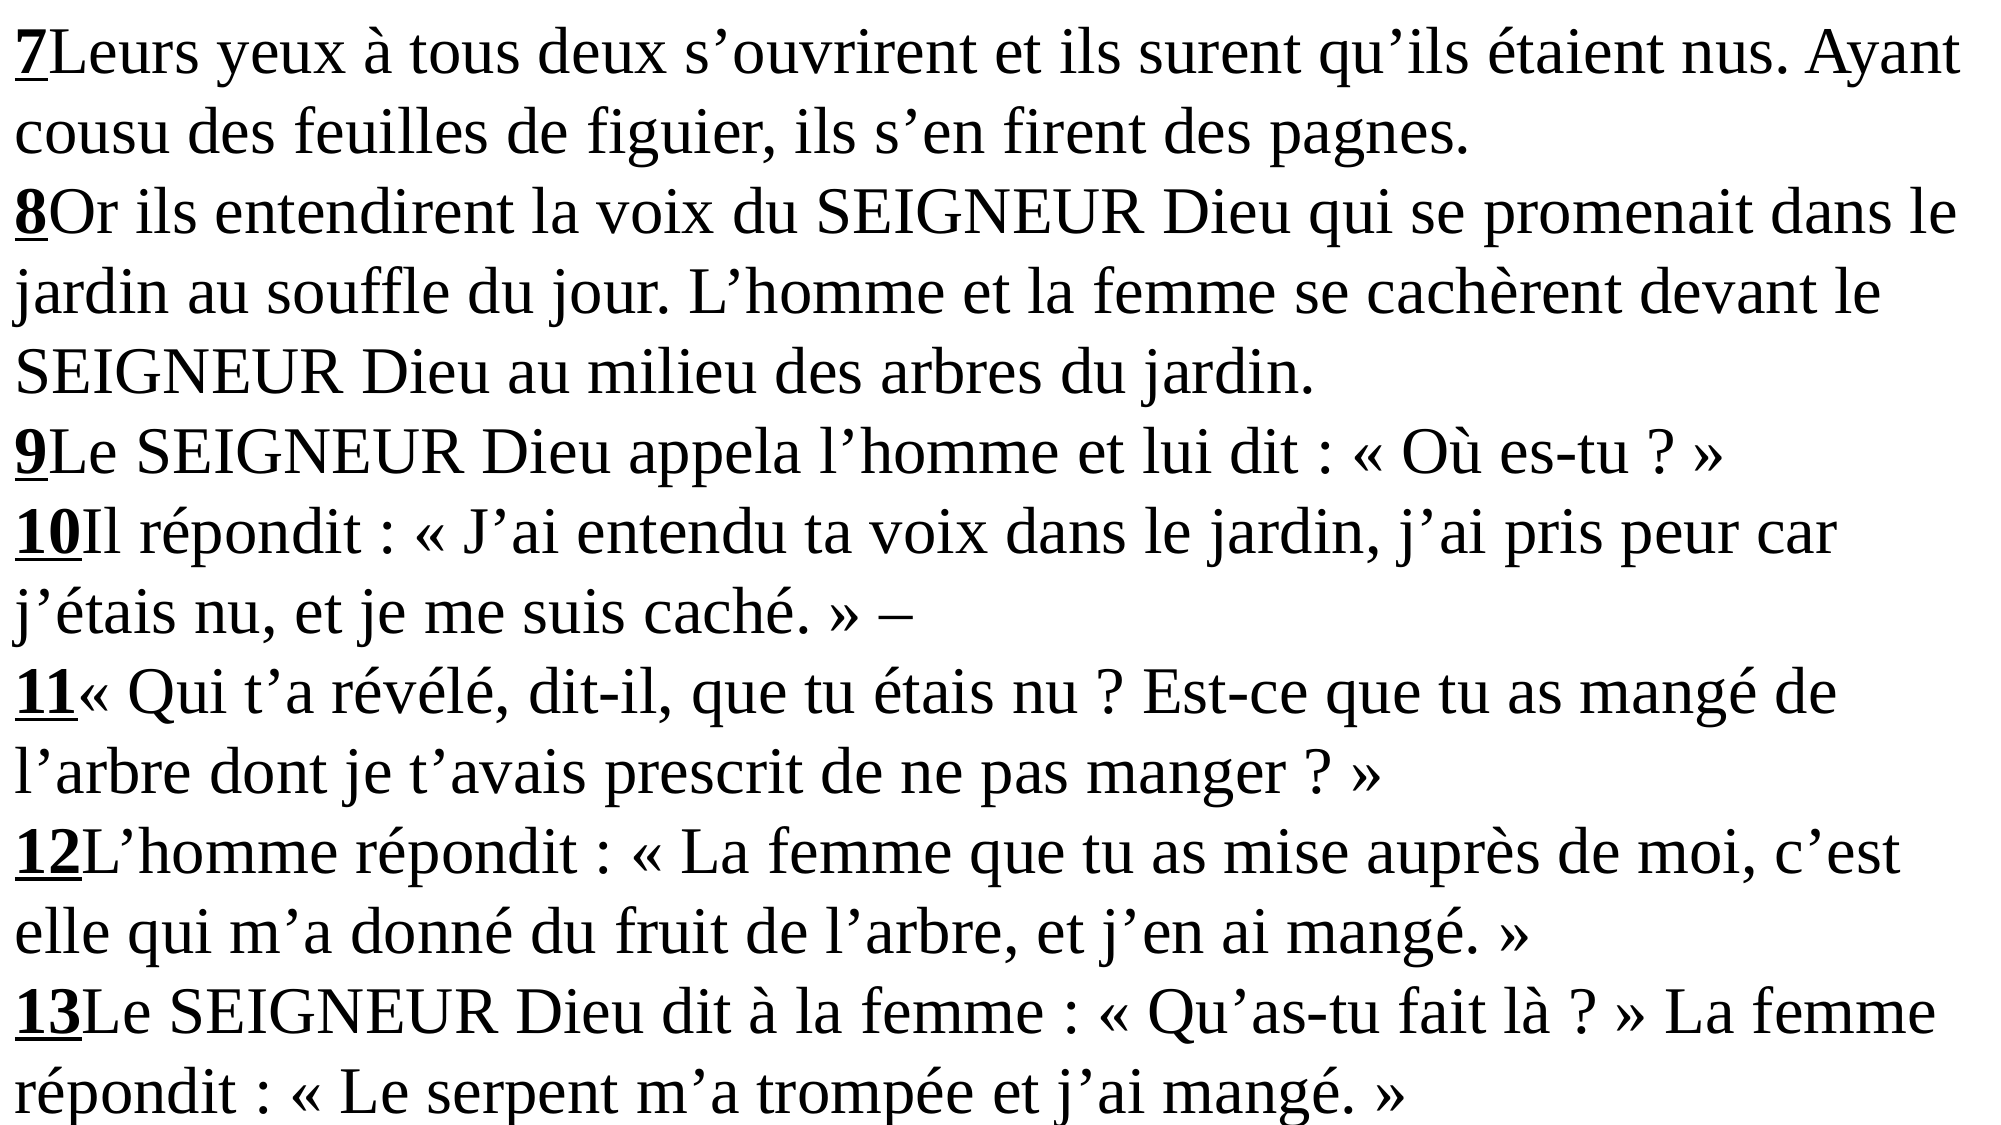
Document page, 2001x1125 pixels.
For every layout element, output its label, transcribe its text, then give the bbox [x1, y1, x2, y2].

text_box 7Leurs yeux à tous deux s’ouvrirent et ils surent qu’ils étaient nus. Ayant cousu des feuilles de figuier, ils s’en firent des pagnes. 8Or ils entendirent la voix du SEIGNEUR Dieu qui se promenait dans le jardin au souffle du jour. L’homme et la femme se cachèrent devant le SEIGNEUR Dieu au milieu des arbres du jardin. 9Le SEIGNEUR Dieu appela l’homme et lui dit : « Où es-tu ? » 10Il répondit : « J’ai entendu ta voix dans le jardin, j’ai pris peur car j’étais nu, et je me suis caché. » – 11« Qui t’a révélé, dit-il, que tu étais nu ? Est-ce que tu as mangé de l’arbre dont je t’avais prescrit de ne pas manger ? » 12L’homme répondit : « La femme que tu as mise auprès de moi, c’est elle qui m’a donné du fruit de l’arbre, et j’en ai mangé. » 13Le SEIGNEUR Dieu dit à la femme : « Qu’as-tu fait là ? » La femme répondit : « Le serpent m’a trompée et j’ai mangé. » [0, 0, 1980, 1125]
